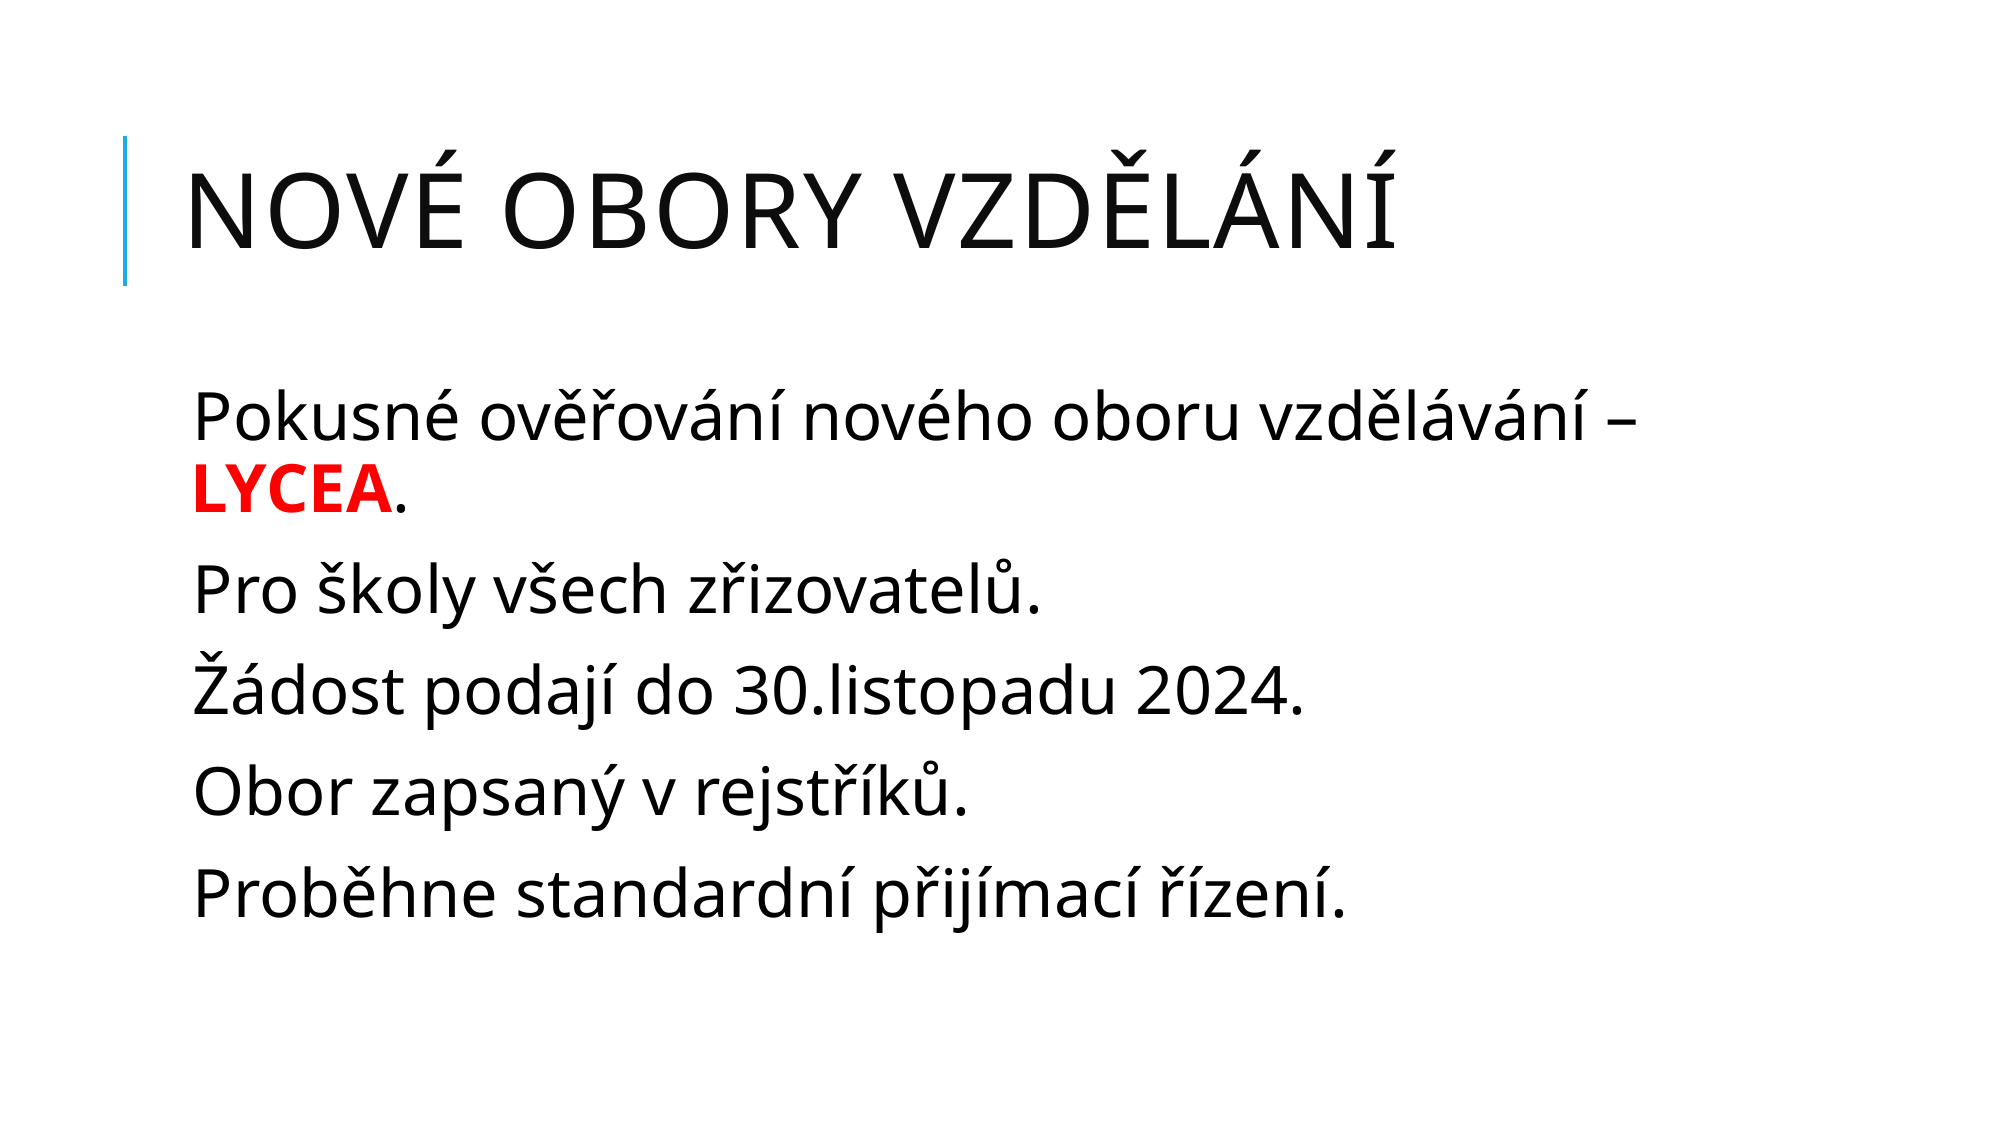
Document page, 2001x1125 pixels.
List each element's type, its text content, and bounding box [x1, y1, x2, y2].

list Pokusné ověřování nového oboru vzdělávání –LYCEA. Pro školy všech zřizovatelů. Žádost podají do 30.listopadu 2024. Obor zapsaný v rejstříků. Proběhne standardní přijímací řízení. [168, 375, 1763, 1035]
title NOVÉ OBORY VZDĚLÁNÍ [168, 96, 1763, 342]
